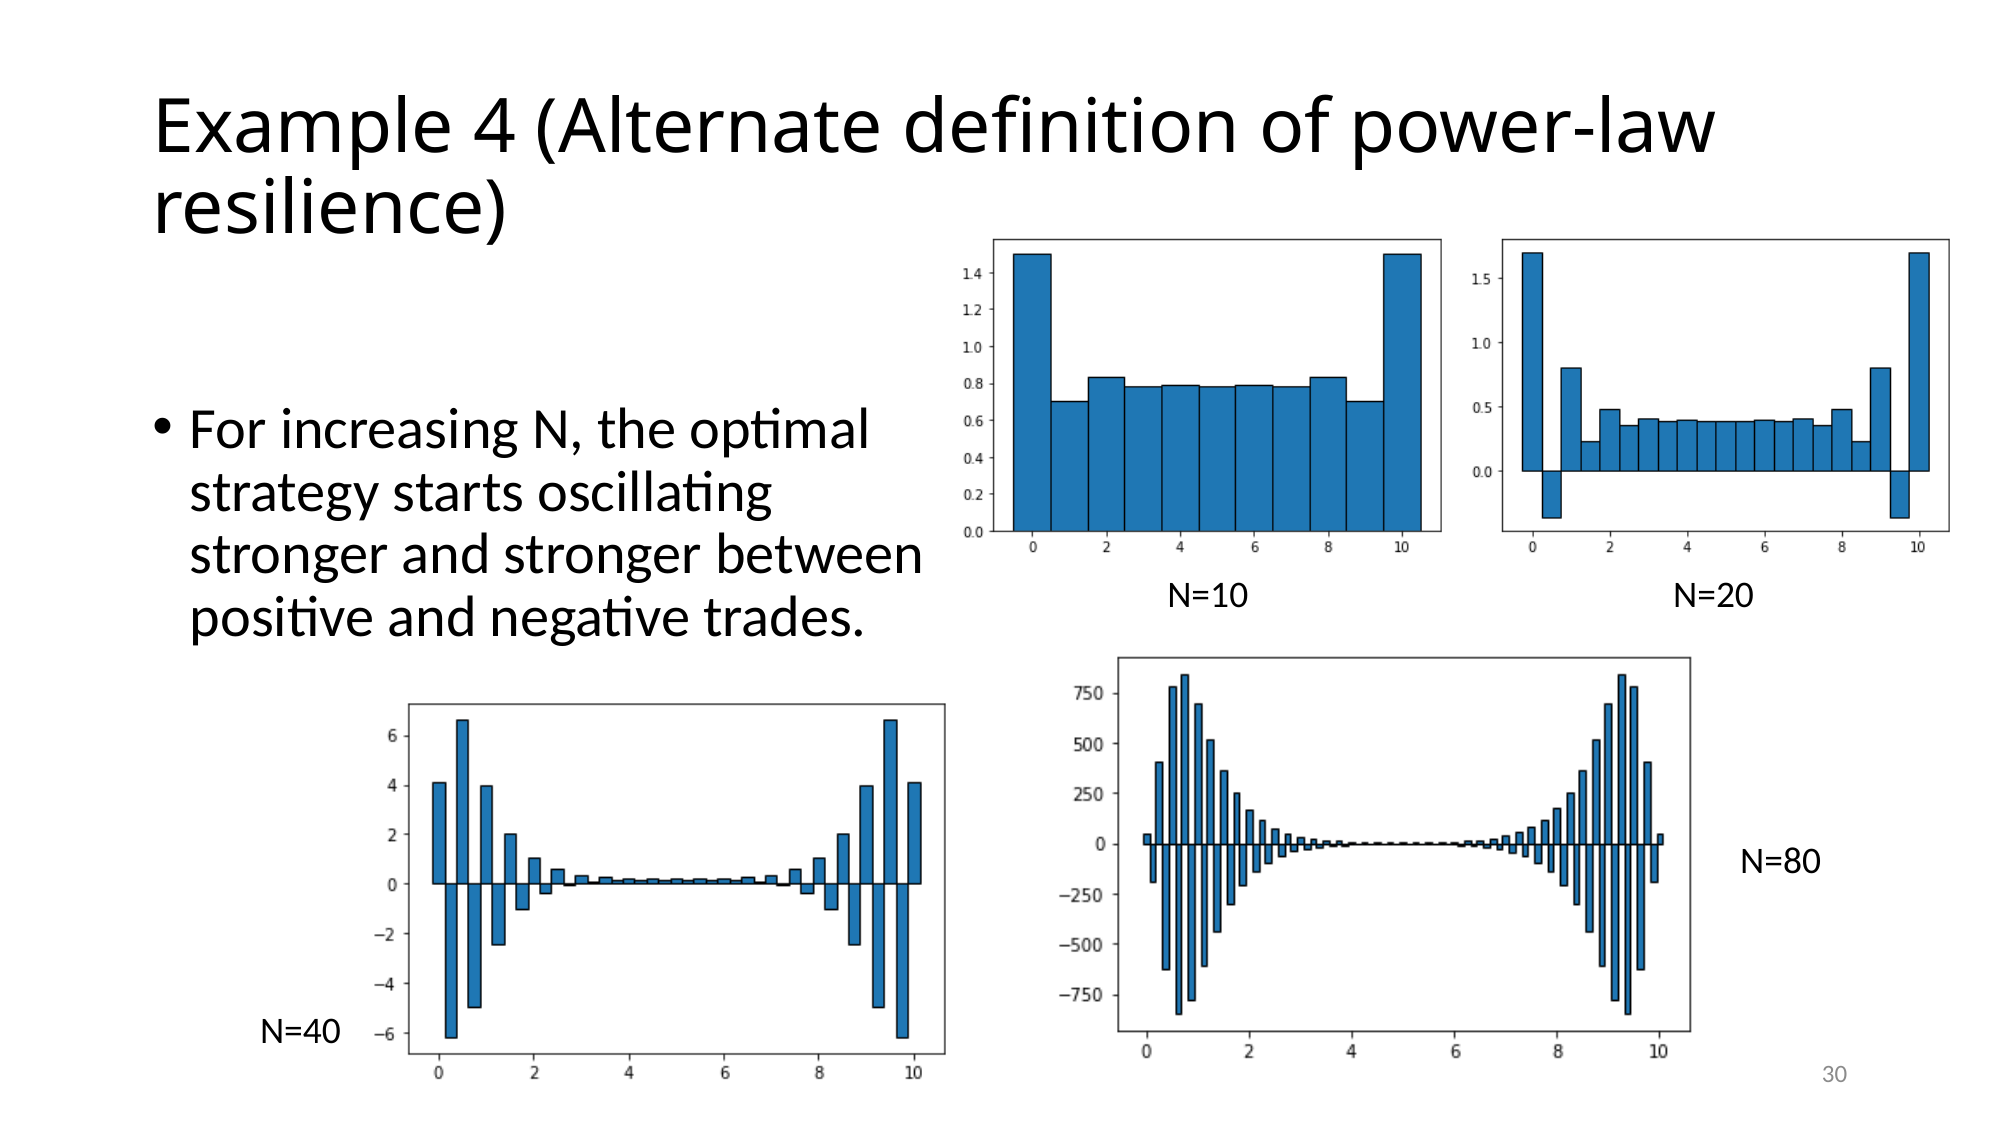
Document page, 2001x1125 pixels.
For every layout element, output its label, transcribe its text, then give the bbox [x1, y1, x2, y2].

text_box N=10 [1152, 563, 1264, 623]
text_box N=40 [245, 998, 356, 1058]
slide_number 30 [1412, 1042, 1863, 1103]
text_box N=80 [1725, 829, 1837, 889]
picture [1462, 231, 1958, 563]
picture [362, 694, 954, 1092]
title Example 4 (Alternate definition of power-law resilience) [137, 59, 1863, 278]
picture [1046, 647, 1700, 1072]
text_box N=20 [1658, 563, 1769, 623]
picture [953, 231, 1450, 563]
